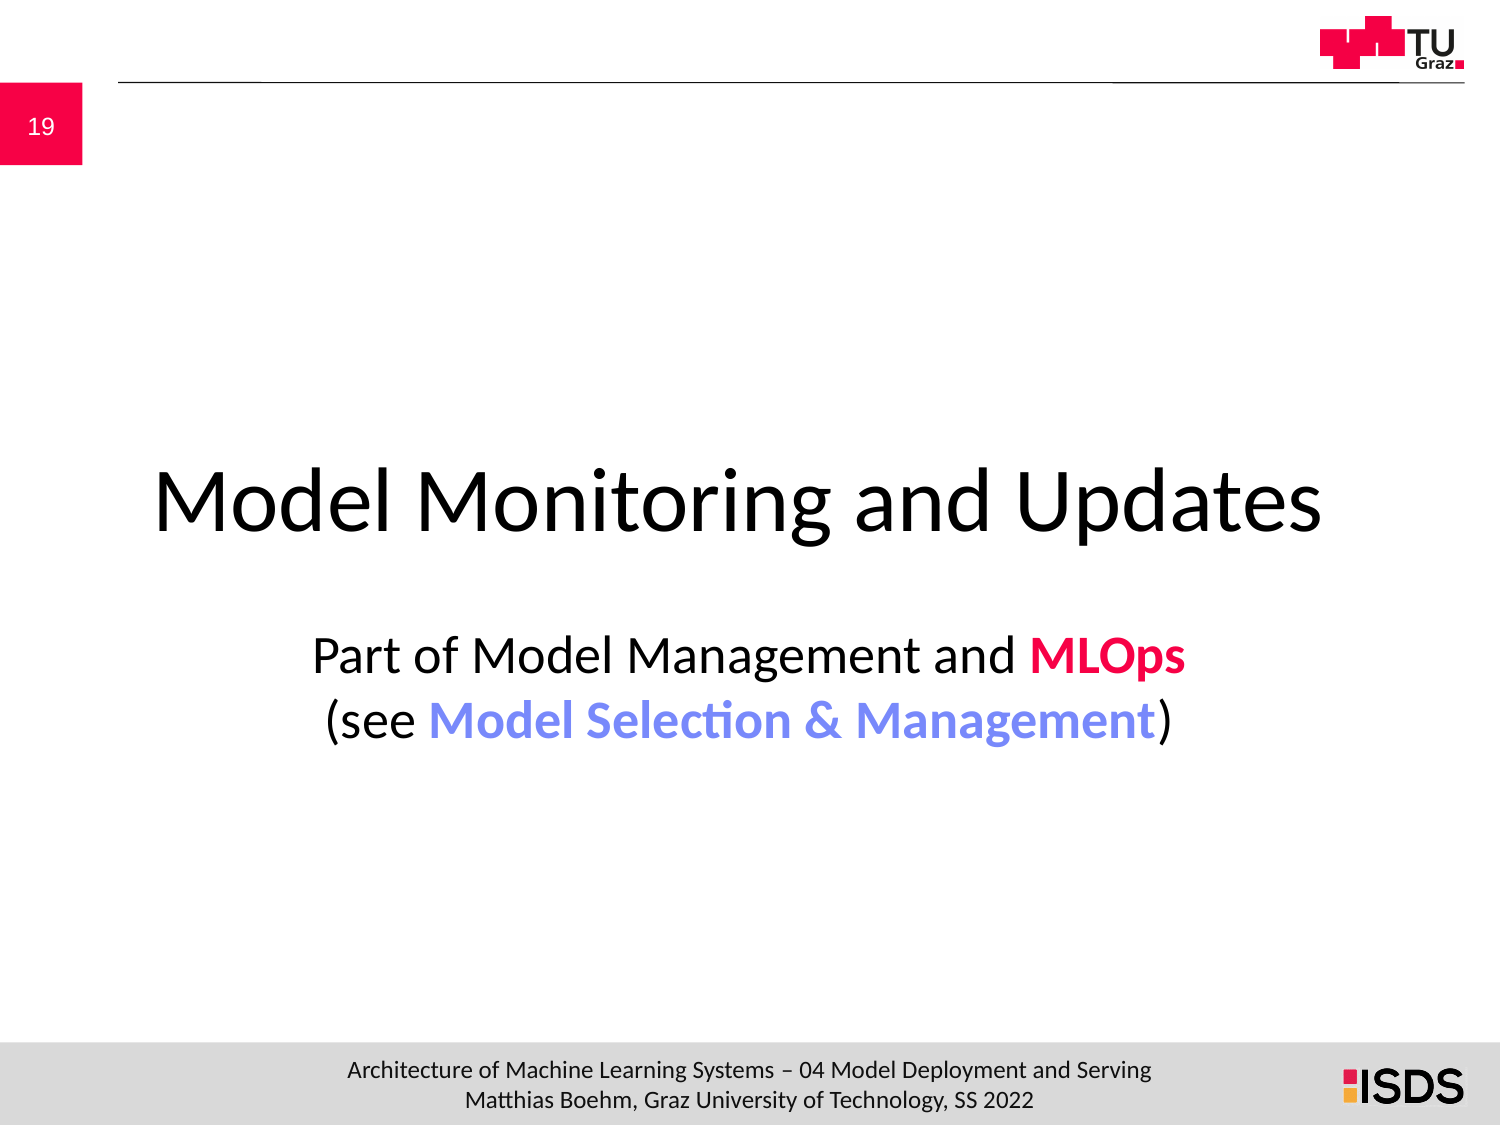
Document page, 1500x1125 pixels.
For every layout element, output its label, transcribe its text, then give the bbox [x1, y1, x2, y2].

picture [1320, 16, 1464, 69]
picture [1339, 1065, 1468, 1107]
title Model Monitoring and Updates [33, 343, 1465, 558]
list Part of Model Management and MLOps (see Model Selection & Management) [33, 611, 1465, 1038]
